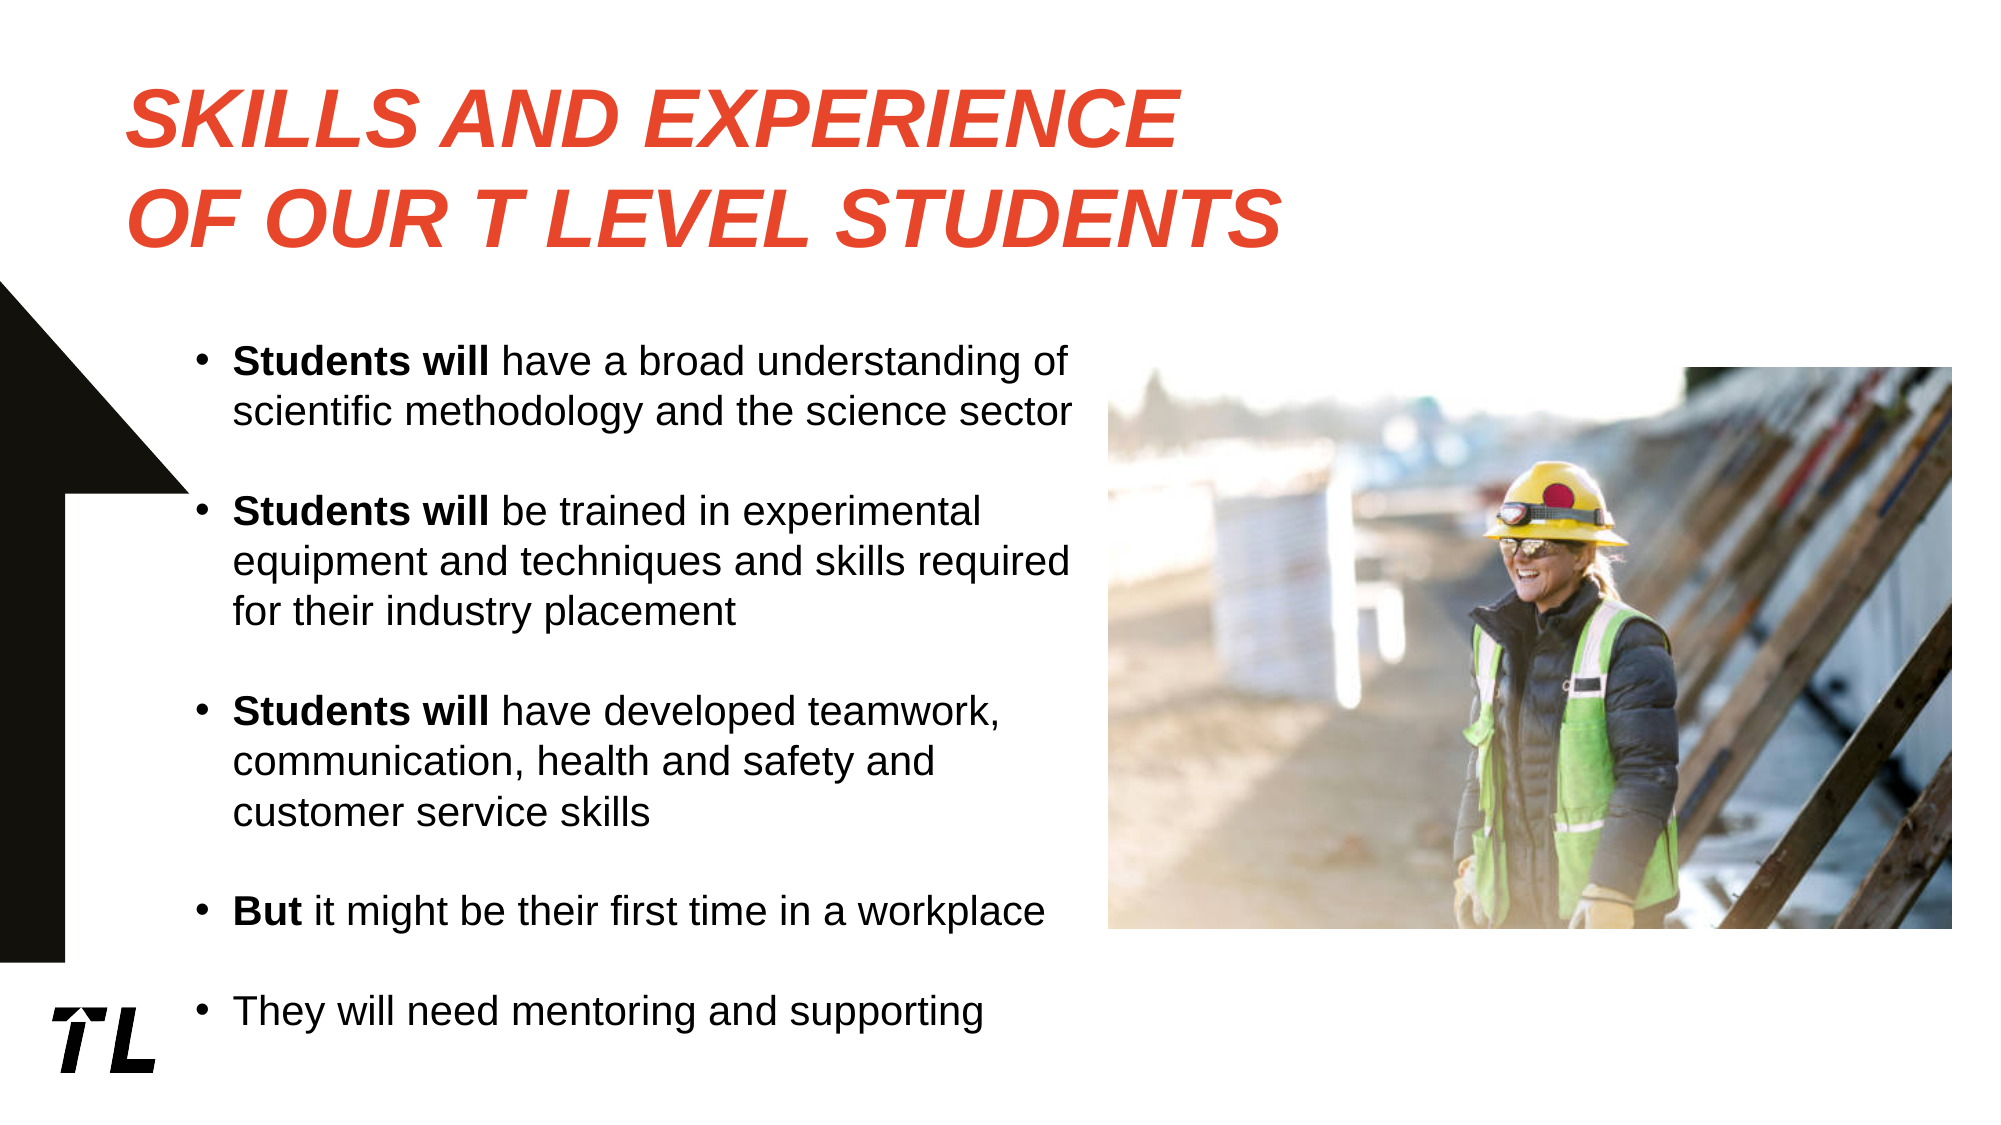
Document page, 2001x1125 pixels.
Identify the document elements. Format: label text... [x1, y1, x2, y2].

picture [1108, 367, 1952, 929]
picture [41, 993, 166, 1094]
list Students will have a broad understanding of scientific methodology and the science sector Students will be trained in experimental equipment and techniques and skills required for their industry placement Students will have developed teamwork, communication, health and safety and customer service skills But it might be their first time in a workplace They will need mentoring and supporting [180, 326, 1109, 1041]
text_box Skills and Experience of OUR T Level Students [109, 56, 1882, 270]
